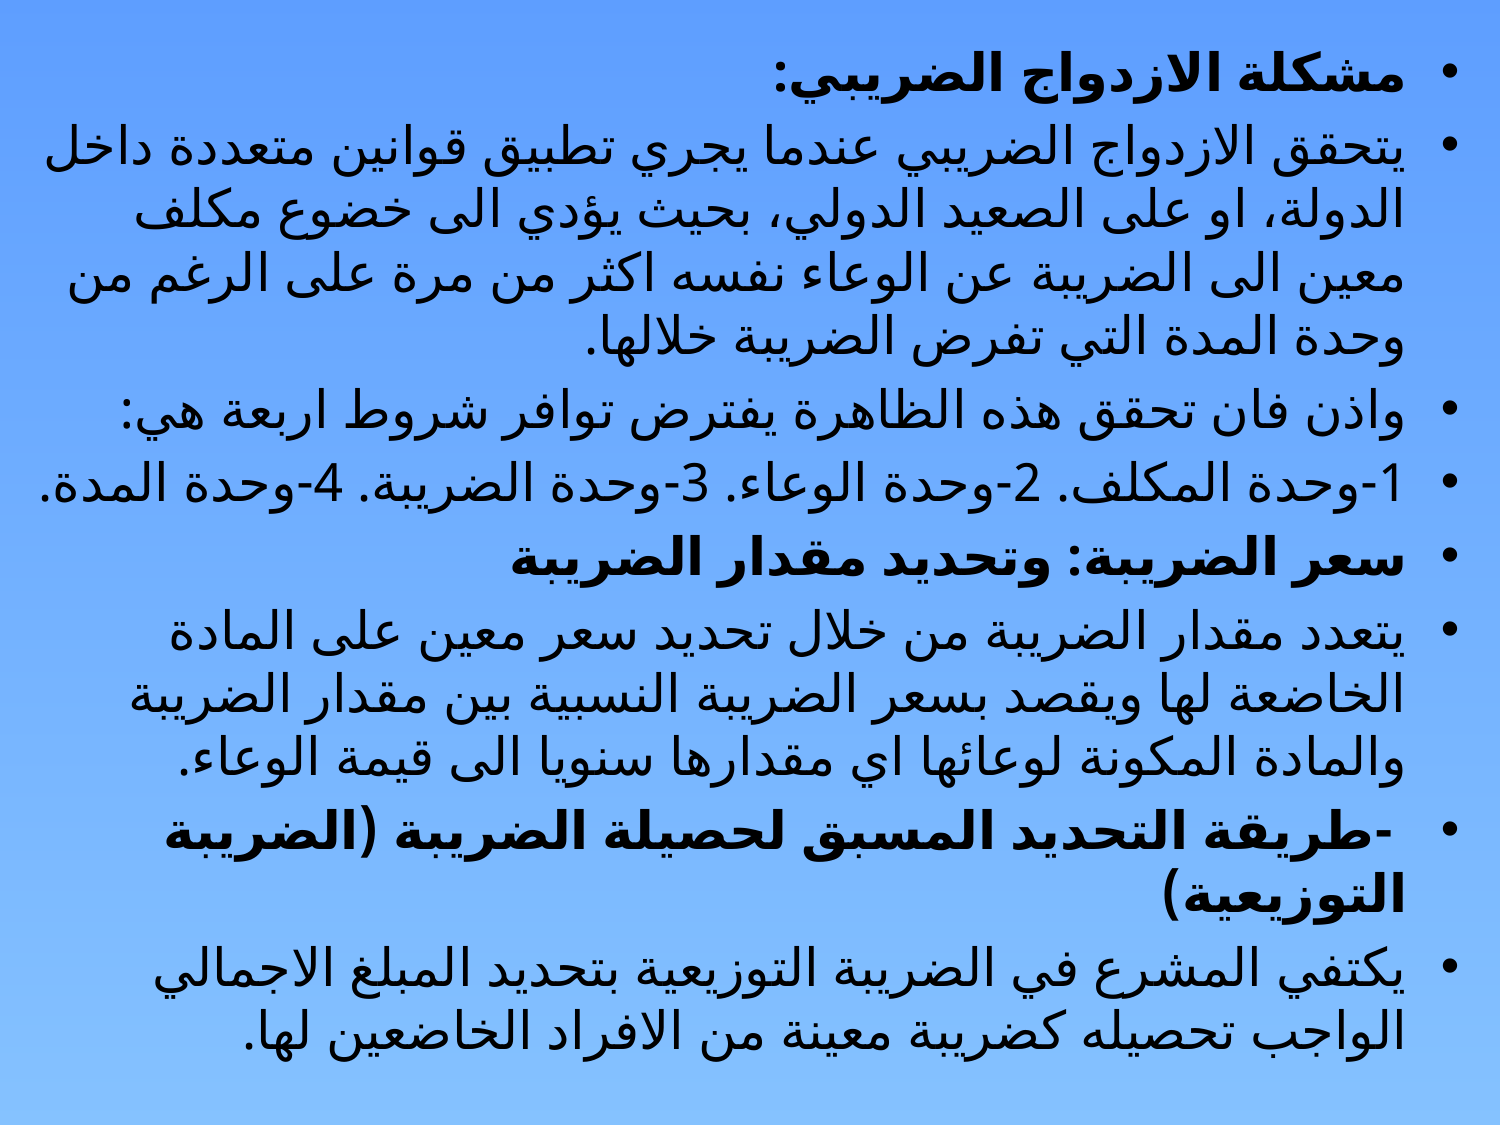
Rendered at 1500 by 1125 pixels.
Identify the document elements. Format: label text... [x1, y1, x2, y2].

list مشكلة الازدواج الضريبي: يتحقق الازدواج الضريبي عندما يجري تطبيق قوانين متعددة داخل الدولة، او على الصعيد الدولي، بحيث يؤدي الى خضوع مكلف معين الى الضريبة عن الوعاء نفسه اكثر من مرة على الرغم من وحدة المدة التي تفرض الضريبة خلالها. واذن فان تحقق هذه الظاهرة يفترض توافر شروط اربعة هي: 1-وحدة المكلف. 2-وحدة الوعاء. 3-وحدة الضريبة. 4-وحدة المدة. سعر الضريبة: وتحديد مقدار الضريبة يتعدد مقدار الضريبة من خلال تحديد سعر معين على المادة الخاضعة لها ويقصد بسعر الضريبة النسبية بين مقدار الضريبة والمادة المكونة لوعائها اي مقدارها سنويا الى قيمة الوعاء. -طريقة التحديد المسبق لحصيلة الضريبة (الضريبة التوزيعية) يكتفي المشرع في الضريبة التوزيعية بتحديد المبلغ الاجمالي الواجب تحصيله كضريبة معينة من الافراد الخاضعين لها. [17, 30, 1471, 1106]
